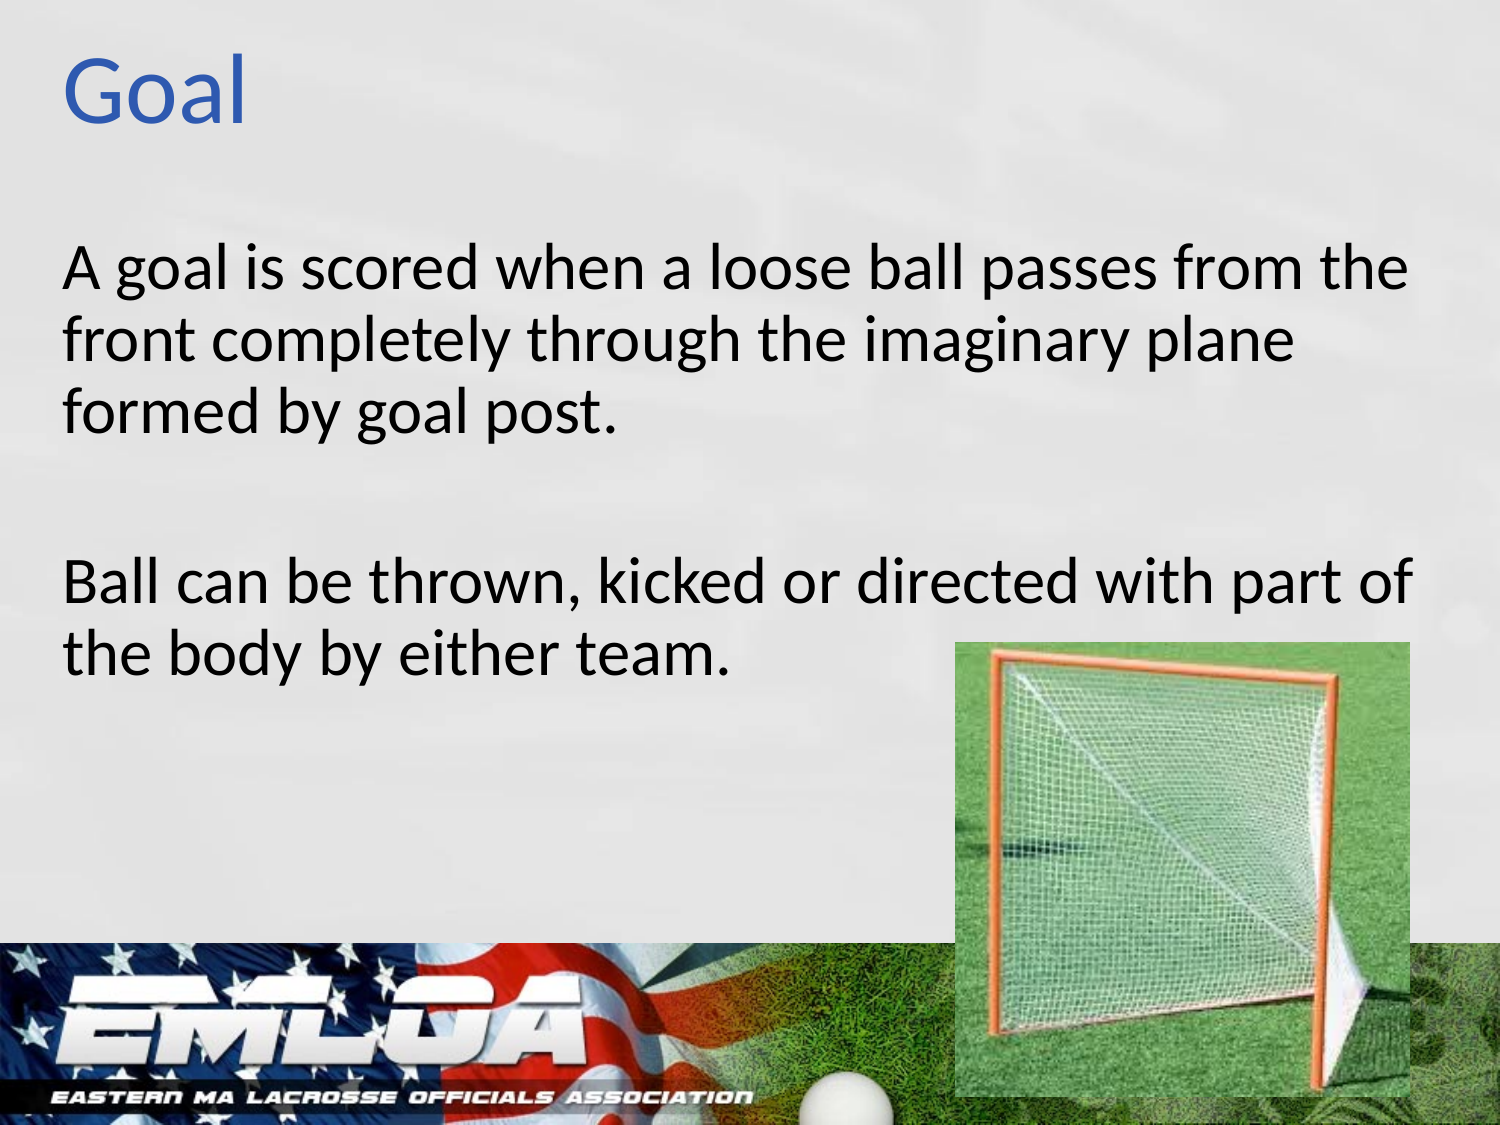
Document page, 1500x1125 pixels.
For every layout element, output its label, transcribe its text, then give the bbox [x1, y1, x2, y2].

list A goal is scored when a loose ball passes from the front completely through the imaginary plane formed by goal post. Ball can be thrown, kicked or directed with part of the body by either team. [62, 231, 1438, 595]
picture [0, 0, 1500, 1125]
title Goal [62, 37, 1438, 147]
